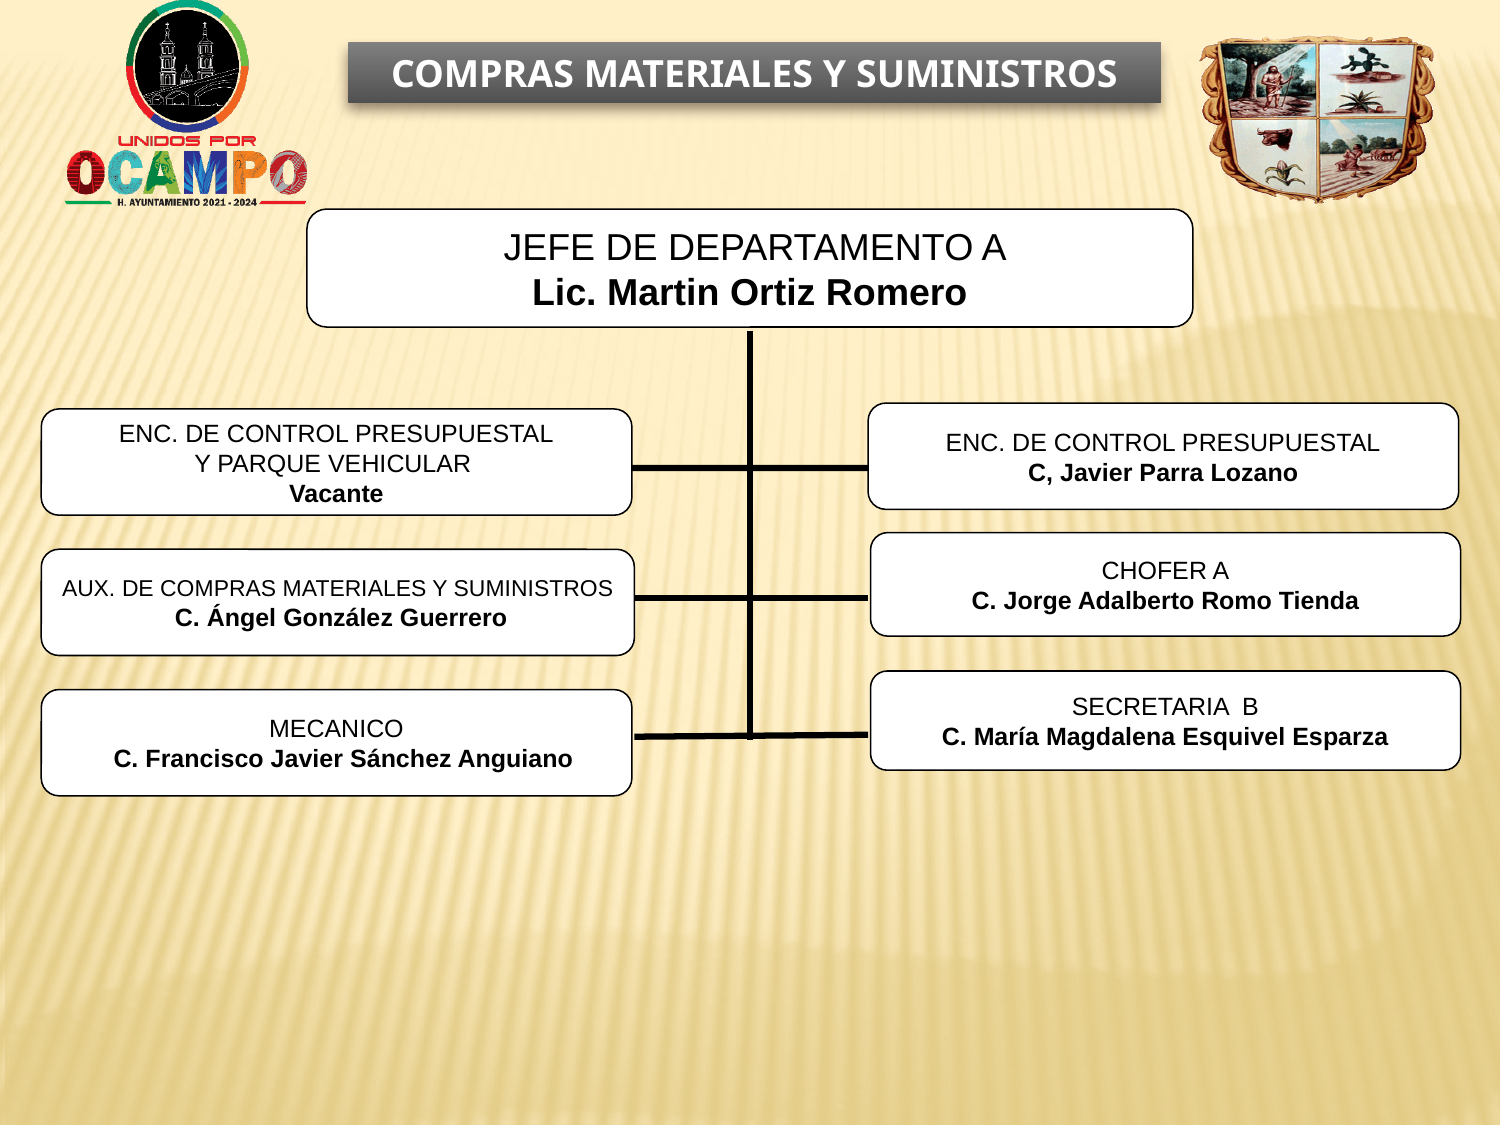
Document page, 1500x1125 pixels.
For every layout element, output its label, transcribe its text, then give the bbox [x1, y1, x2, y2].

text_box MECANICO C. Francisco Javier Sánchez Anguiano [41, 689, 632, 796]
text_box ENC. DE CONTROL PRESUPUESTAL Y PARQUE VEHICULAR Vacante [41, 408, 632, 516]
picture [1198, 30, 1436, 210]
text_box CHOFER A C. Jorge Adalberto Romo Tienda [870, 532, 1461, 637]
text_box ENC. DE CONTROL PRESUPUESTAL C, Javier Parra Lozano [868, 403, 1459, 510]
text_box COMPRAS MATERIALES Y SUMINISTROS [348, 42, 1161, 103]
picture [64, 0, 308, 206]
text_box SECRETARIA B C. María Magdalena Esquivel Esparza [870, 670, 1461, 771]
text_box AUX. DE COMPRAS MATERIALES Y SUMINISTROS C. Ángel González Guerrero [41, 549, 635, 656]
text_box JEFE DE DEPARTAMENTO A Lic. Martin Ortiz Romero [306, 209, 1193, 328]
